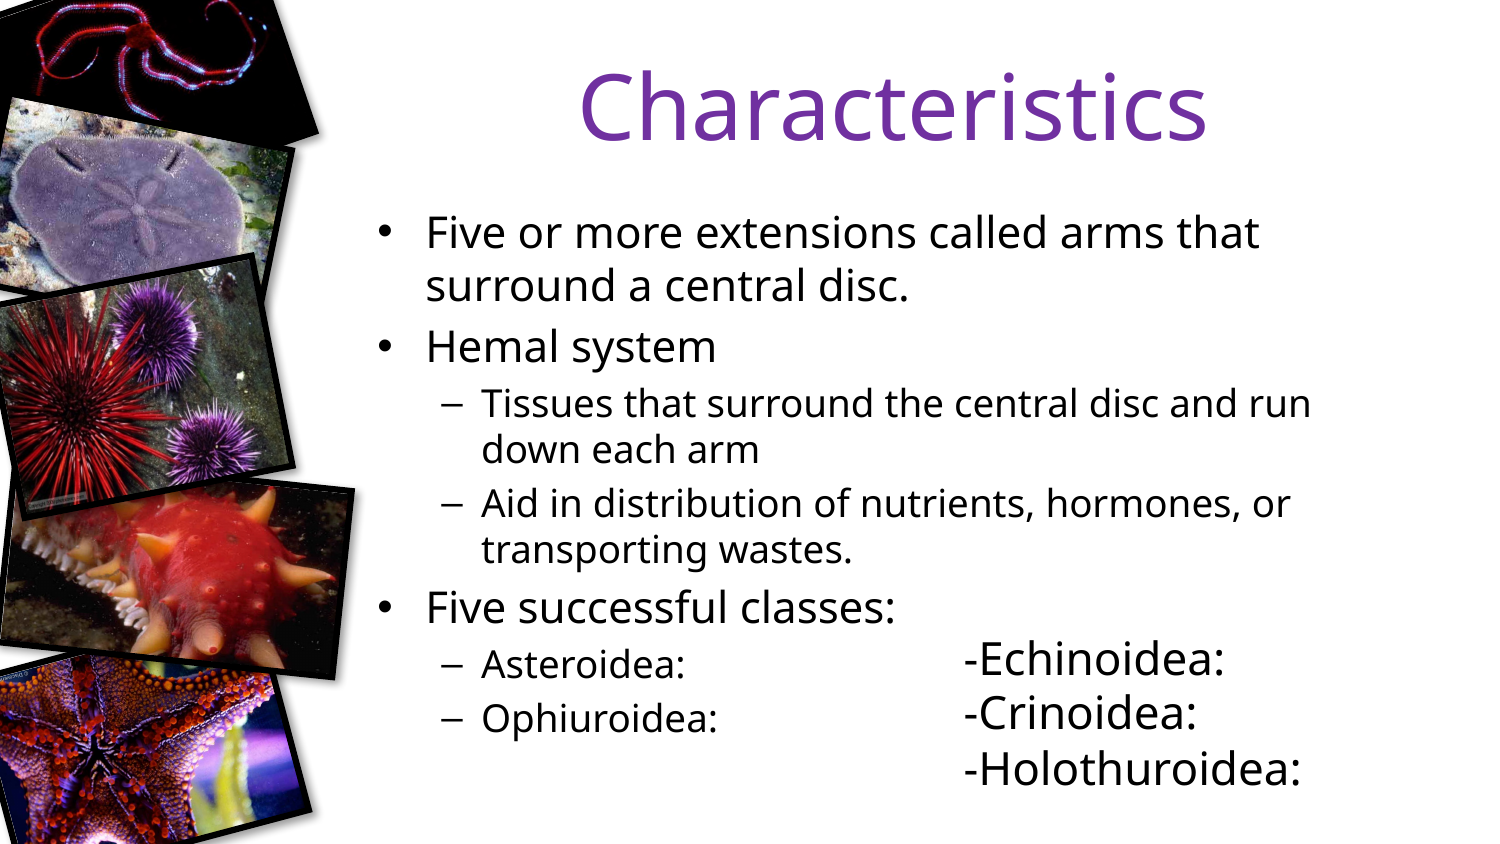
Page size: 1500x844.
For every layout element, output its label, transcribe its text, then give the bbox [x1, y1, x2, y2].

list Five or more extensions called arms that surround a central disc. Hemal system Tissues that surround the central disc and run down each arm Aid in distribution of nutrients, hormones, or transporting wastes. Five successful classes: Asteroidea: Ophiuroidea: [362, 196, 1425, 754]
picture [0, 0, 348, 844]
text_box -Echinoidea: -Crinoidea: -Holothuroidea: [873, 621, 1317, 844]
title Characteristics [362, 33, 1425, 175]
